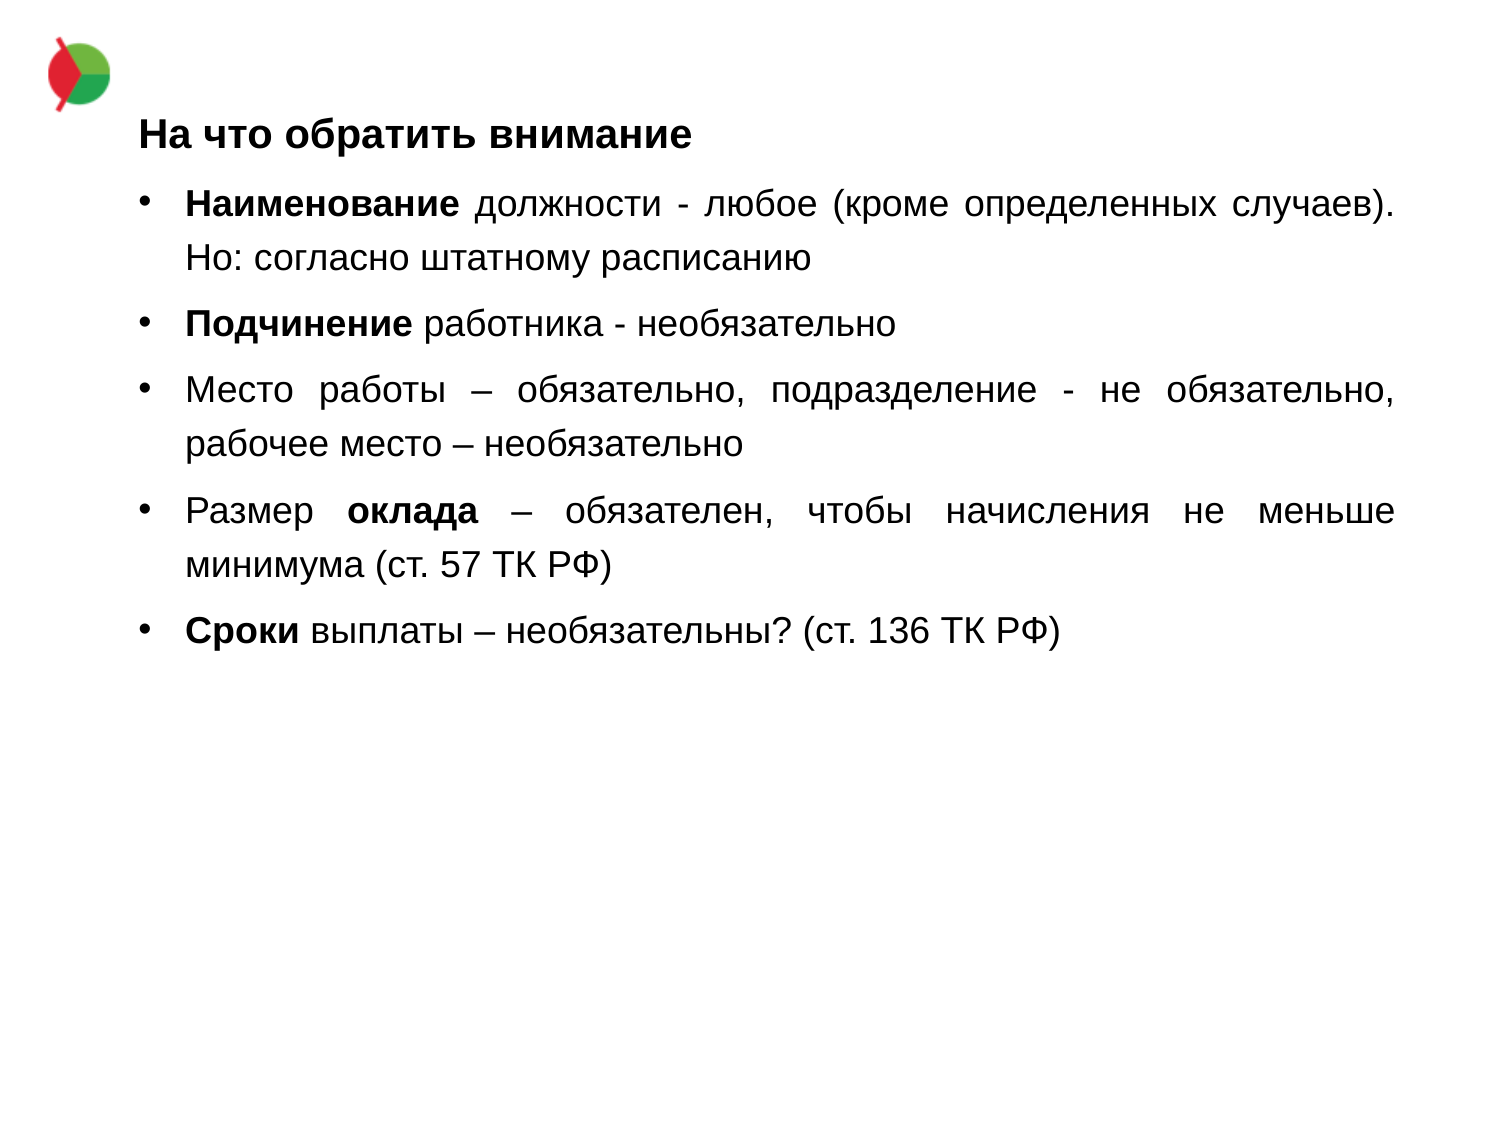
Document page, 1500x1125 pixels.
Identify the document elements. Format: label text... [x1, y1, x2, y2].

picture [17, 16, 137, 132]
text_box На что обратить внимание Наименование должности - любое (кроме определенных случаев). Но: согласно штатному расписанию Подчинение работника - необязательно Место работы – обязательно, подразделение - не обязательно, рабочее место – необязательно Размер оклада – обязателен, чтобы начисления не меньше минимума (ст. 57 ТК РФ) Сроки выплаты – необязательны? (ст. 136 ТК РФ) [123, 89, 1411, 792]
